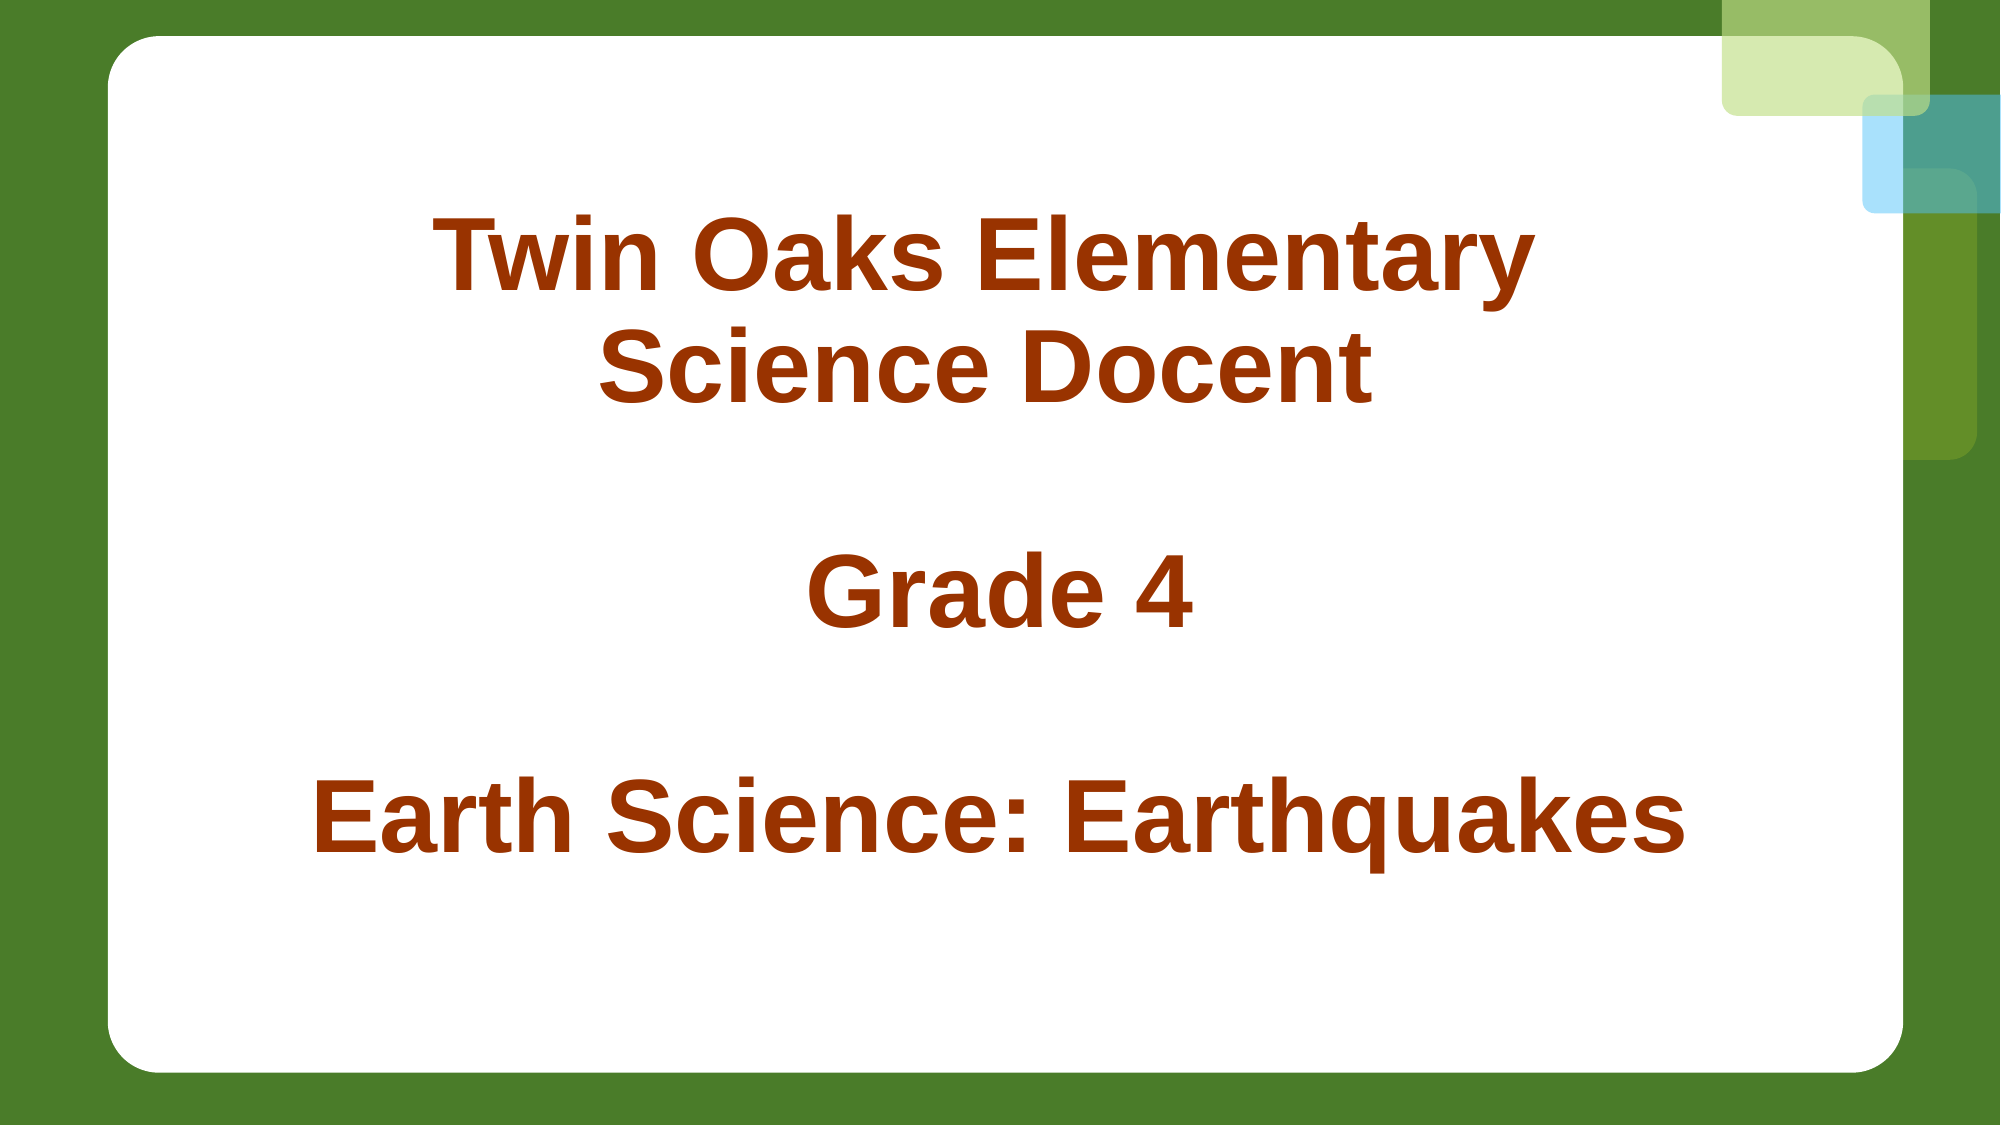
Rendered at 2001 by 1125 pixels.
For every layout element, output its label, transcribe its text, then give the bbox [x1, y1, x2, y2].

title Twin Oaks Elementary Science Docent Grade 4 Earth Science: Earthquakes [147, 143, 1853, 883]
